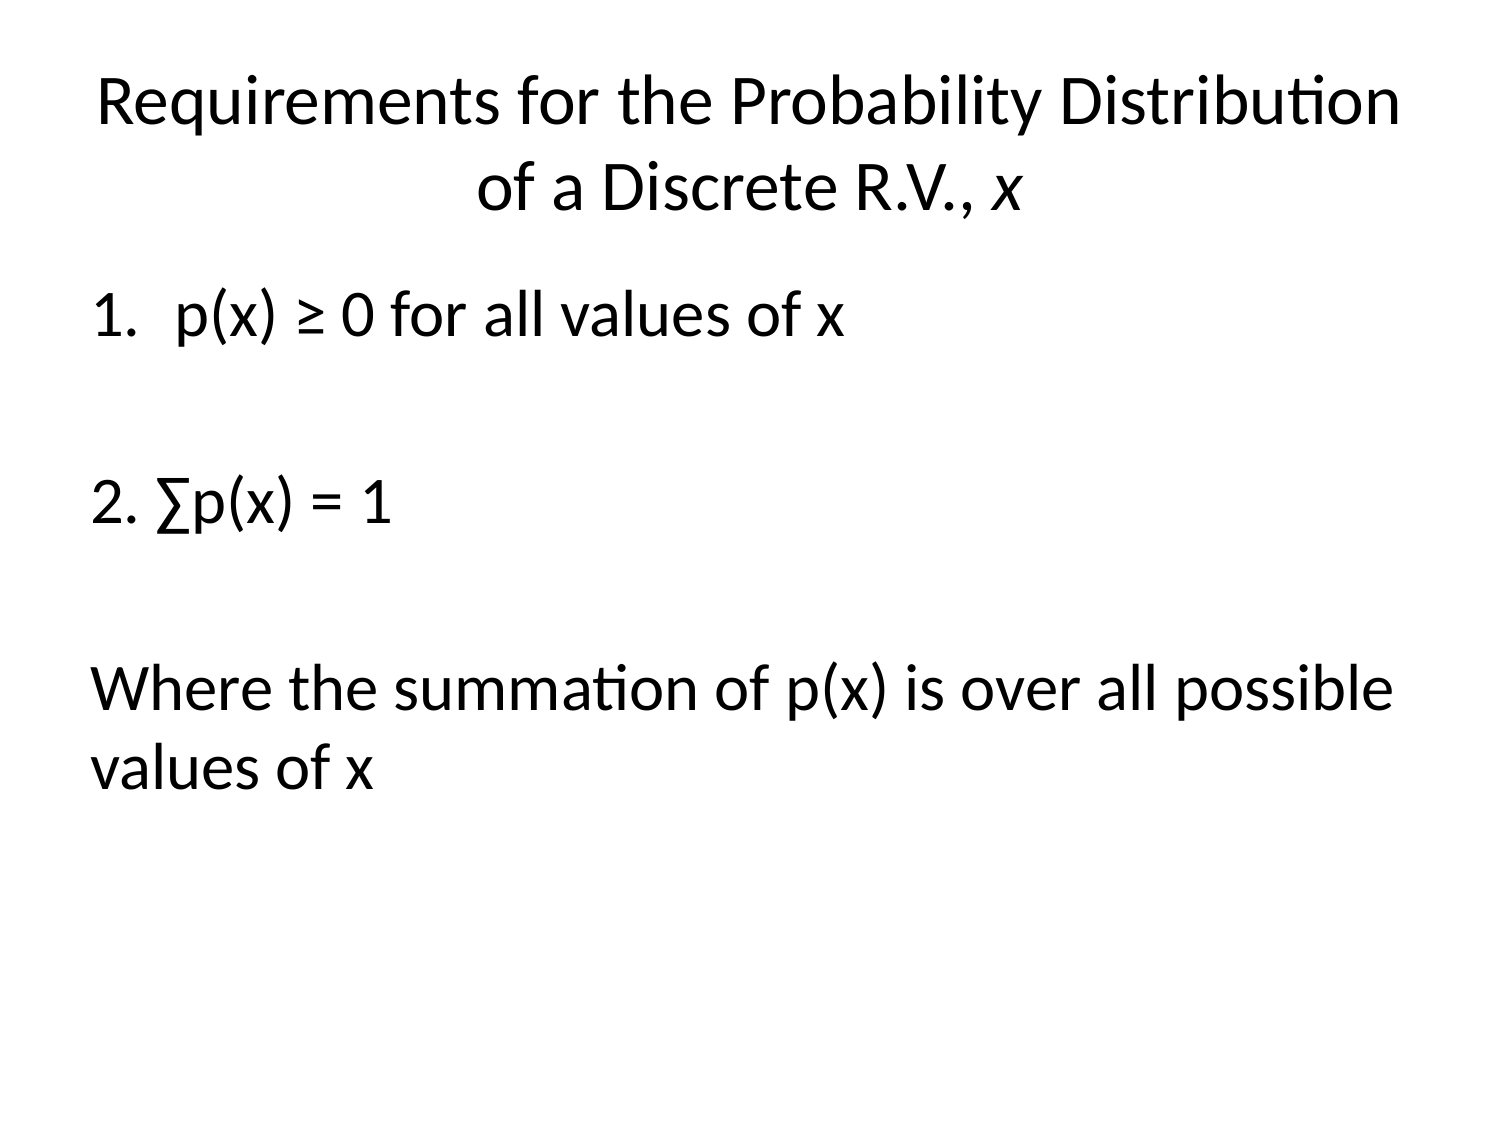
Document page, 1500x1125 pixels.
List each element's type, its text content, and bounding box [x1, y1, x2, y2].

list p(x) ≥ 0 for all values of x 2. ∑p(x) = 1 Where the summation of p(x) is over all possible values of x [75, 262, 1425, 1005]
title Requirements for the Probability Distribution of a Discrete R.V., x [75, 45, 1425, 233]
